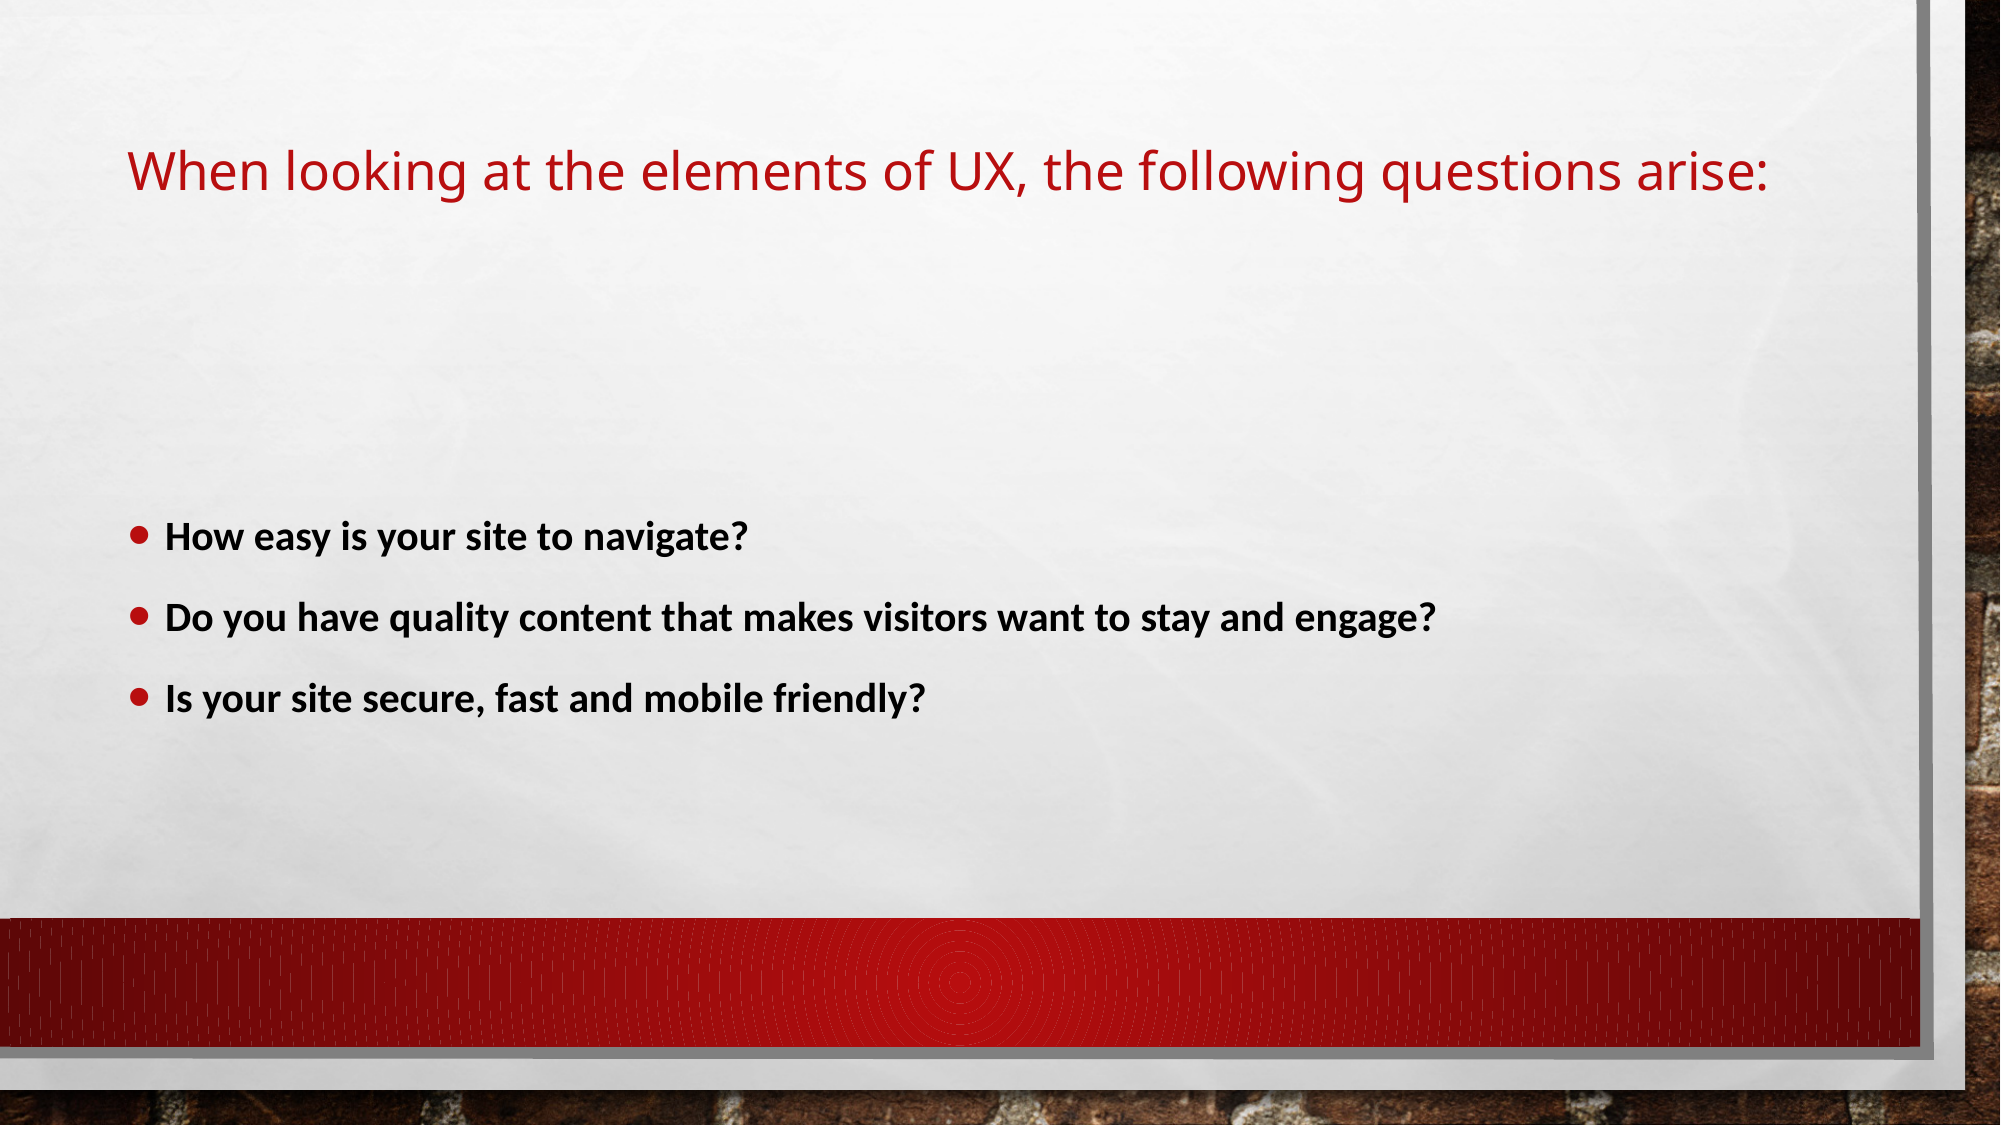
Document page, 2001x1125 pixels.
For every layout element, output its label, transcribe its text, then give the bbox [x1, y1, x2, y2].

list How easy is your site to navigate? Do you have quality content that makes visitors want to stay and engage? Is your site secure, fast and mobile friendly? [112, 338, 1818, 882]
picture [0, 0, 2000, 1125]
title When looking at the elements of UX, the following questions arise: [112, 112, 1818, 302]
